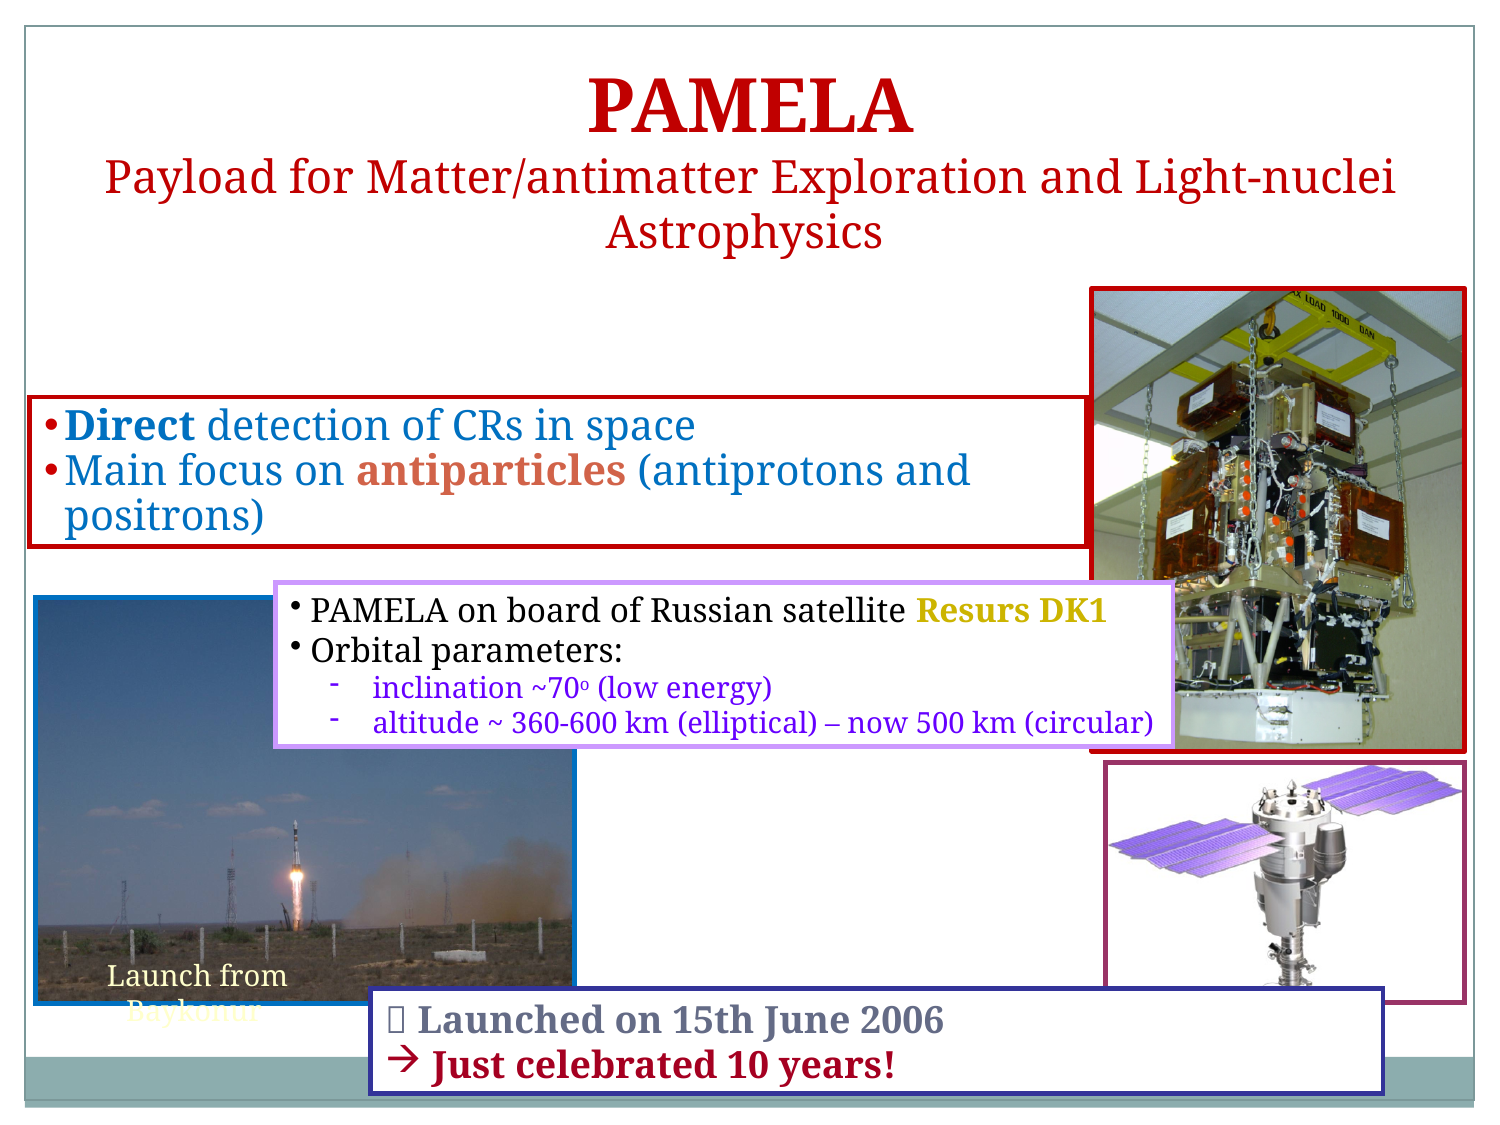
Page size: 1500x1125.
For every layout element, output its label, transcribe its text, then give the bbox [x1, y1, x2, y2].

text_box Direct detection of CRs in space Main focus on antiparticles (antiprotons and positrons) [29, 396, 1086, 547]
picture [37, 599, 573, 1002]
text_box PAMELA on board of Russian satellite Resurs DK1 Orbital parameters: inclination ~70o (low energy) altitude ~ 360-600 km (elliptical) – now 500 km (circular) [275, 582, 1086, 747]
title PAMELA Payload for Matter/antimatter Exploration and Light-nuclei Astrophysics [47, 38, 1454, 265]
picture [1107, 764, 1463, 1001]
text_box  Launched on 15th June 2006 Just celebrated 10 years! [370, 988, 1383, 1094]
picture [1093, 290, 1463, 750]
text_box Launch from Baykonur [26, 949, 369, 1035]
